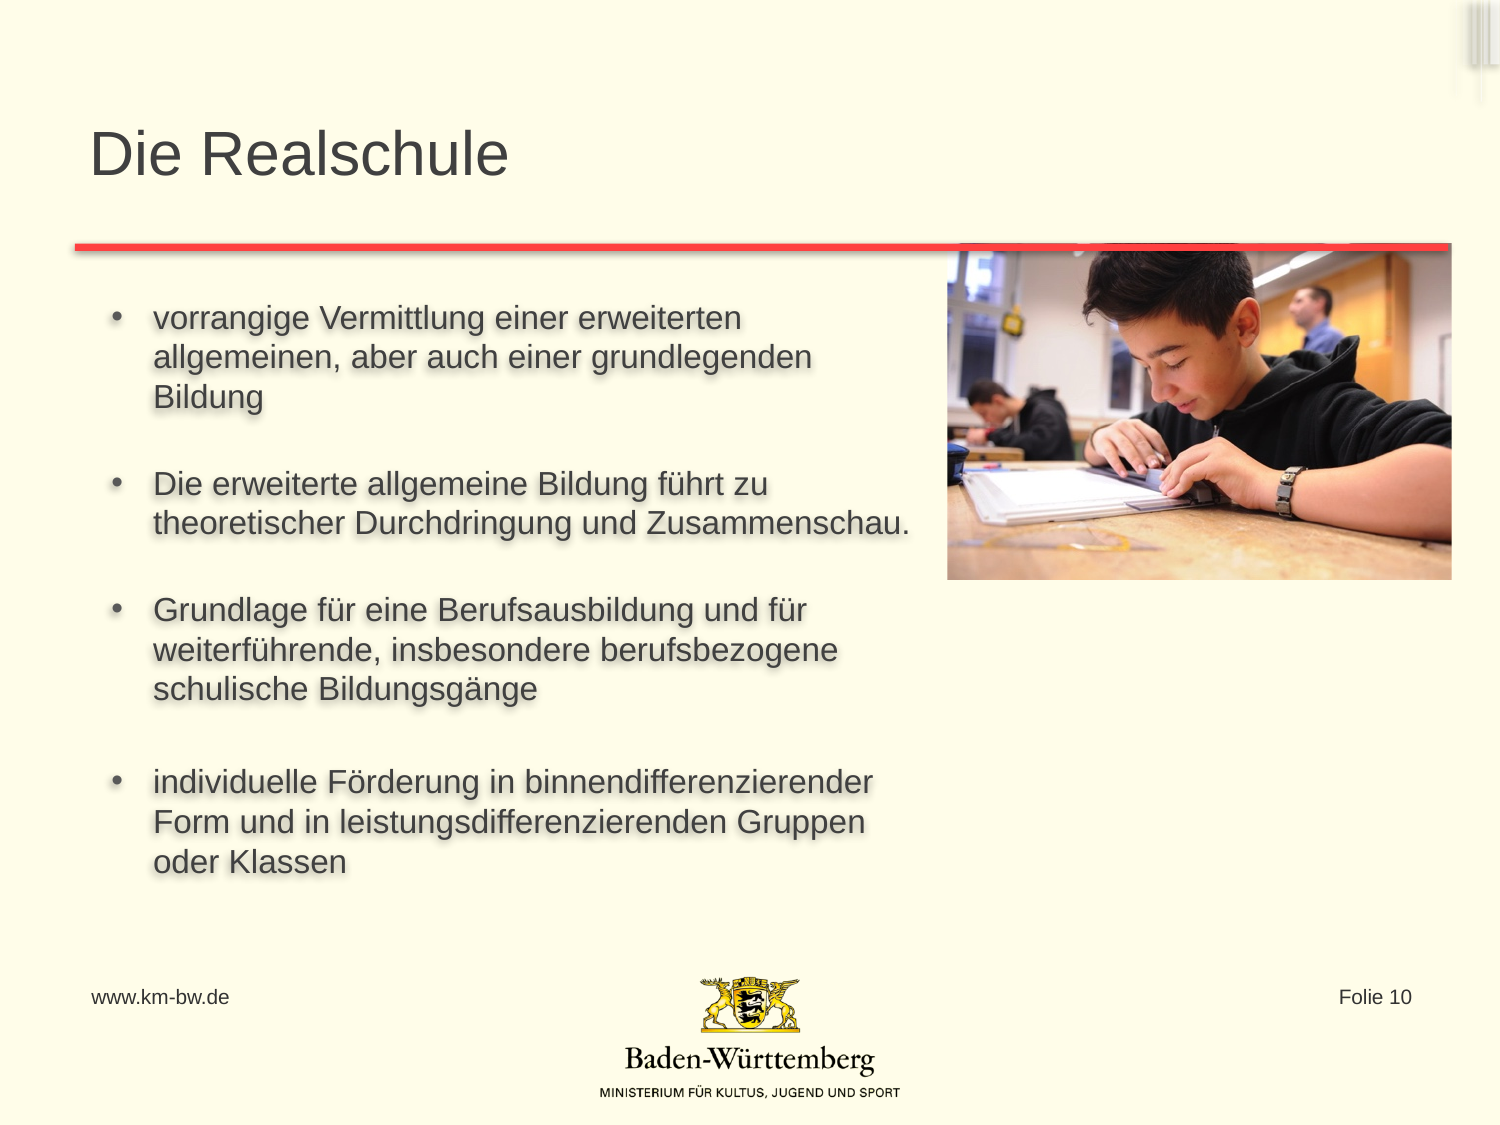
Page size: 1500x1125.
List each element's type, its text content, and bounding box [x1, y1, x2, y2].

text_box [74, 243, 944, 252]
footer www.km-bw.de [76, 975, 276, 1035]
text_box Die Realschule [74, 92, 1425, 209]
picture [947, 243, 1452, 580]
picture [598, 975, 902, 1100]
list vorrangige Vermittlung einer erweiterten allgemeinen, aber auch einer grundlegenden Bildung Die erweiterte allgemeine Bildung führt zu theoretischer Durchdringung und Zusammenschau. Grundlage für eine Berufsausbildung und für weiterführende, insbesondere berufsbezogene schulische Bildungsgänge individuelle Förderung in binnendifferenzierender Form und in leistungsdifferenzierenden Gruppen oder Klassen [78, 288, 930, 950]
slide_number Folie 10 [1281, 975, 1427, 1035]
